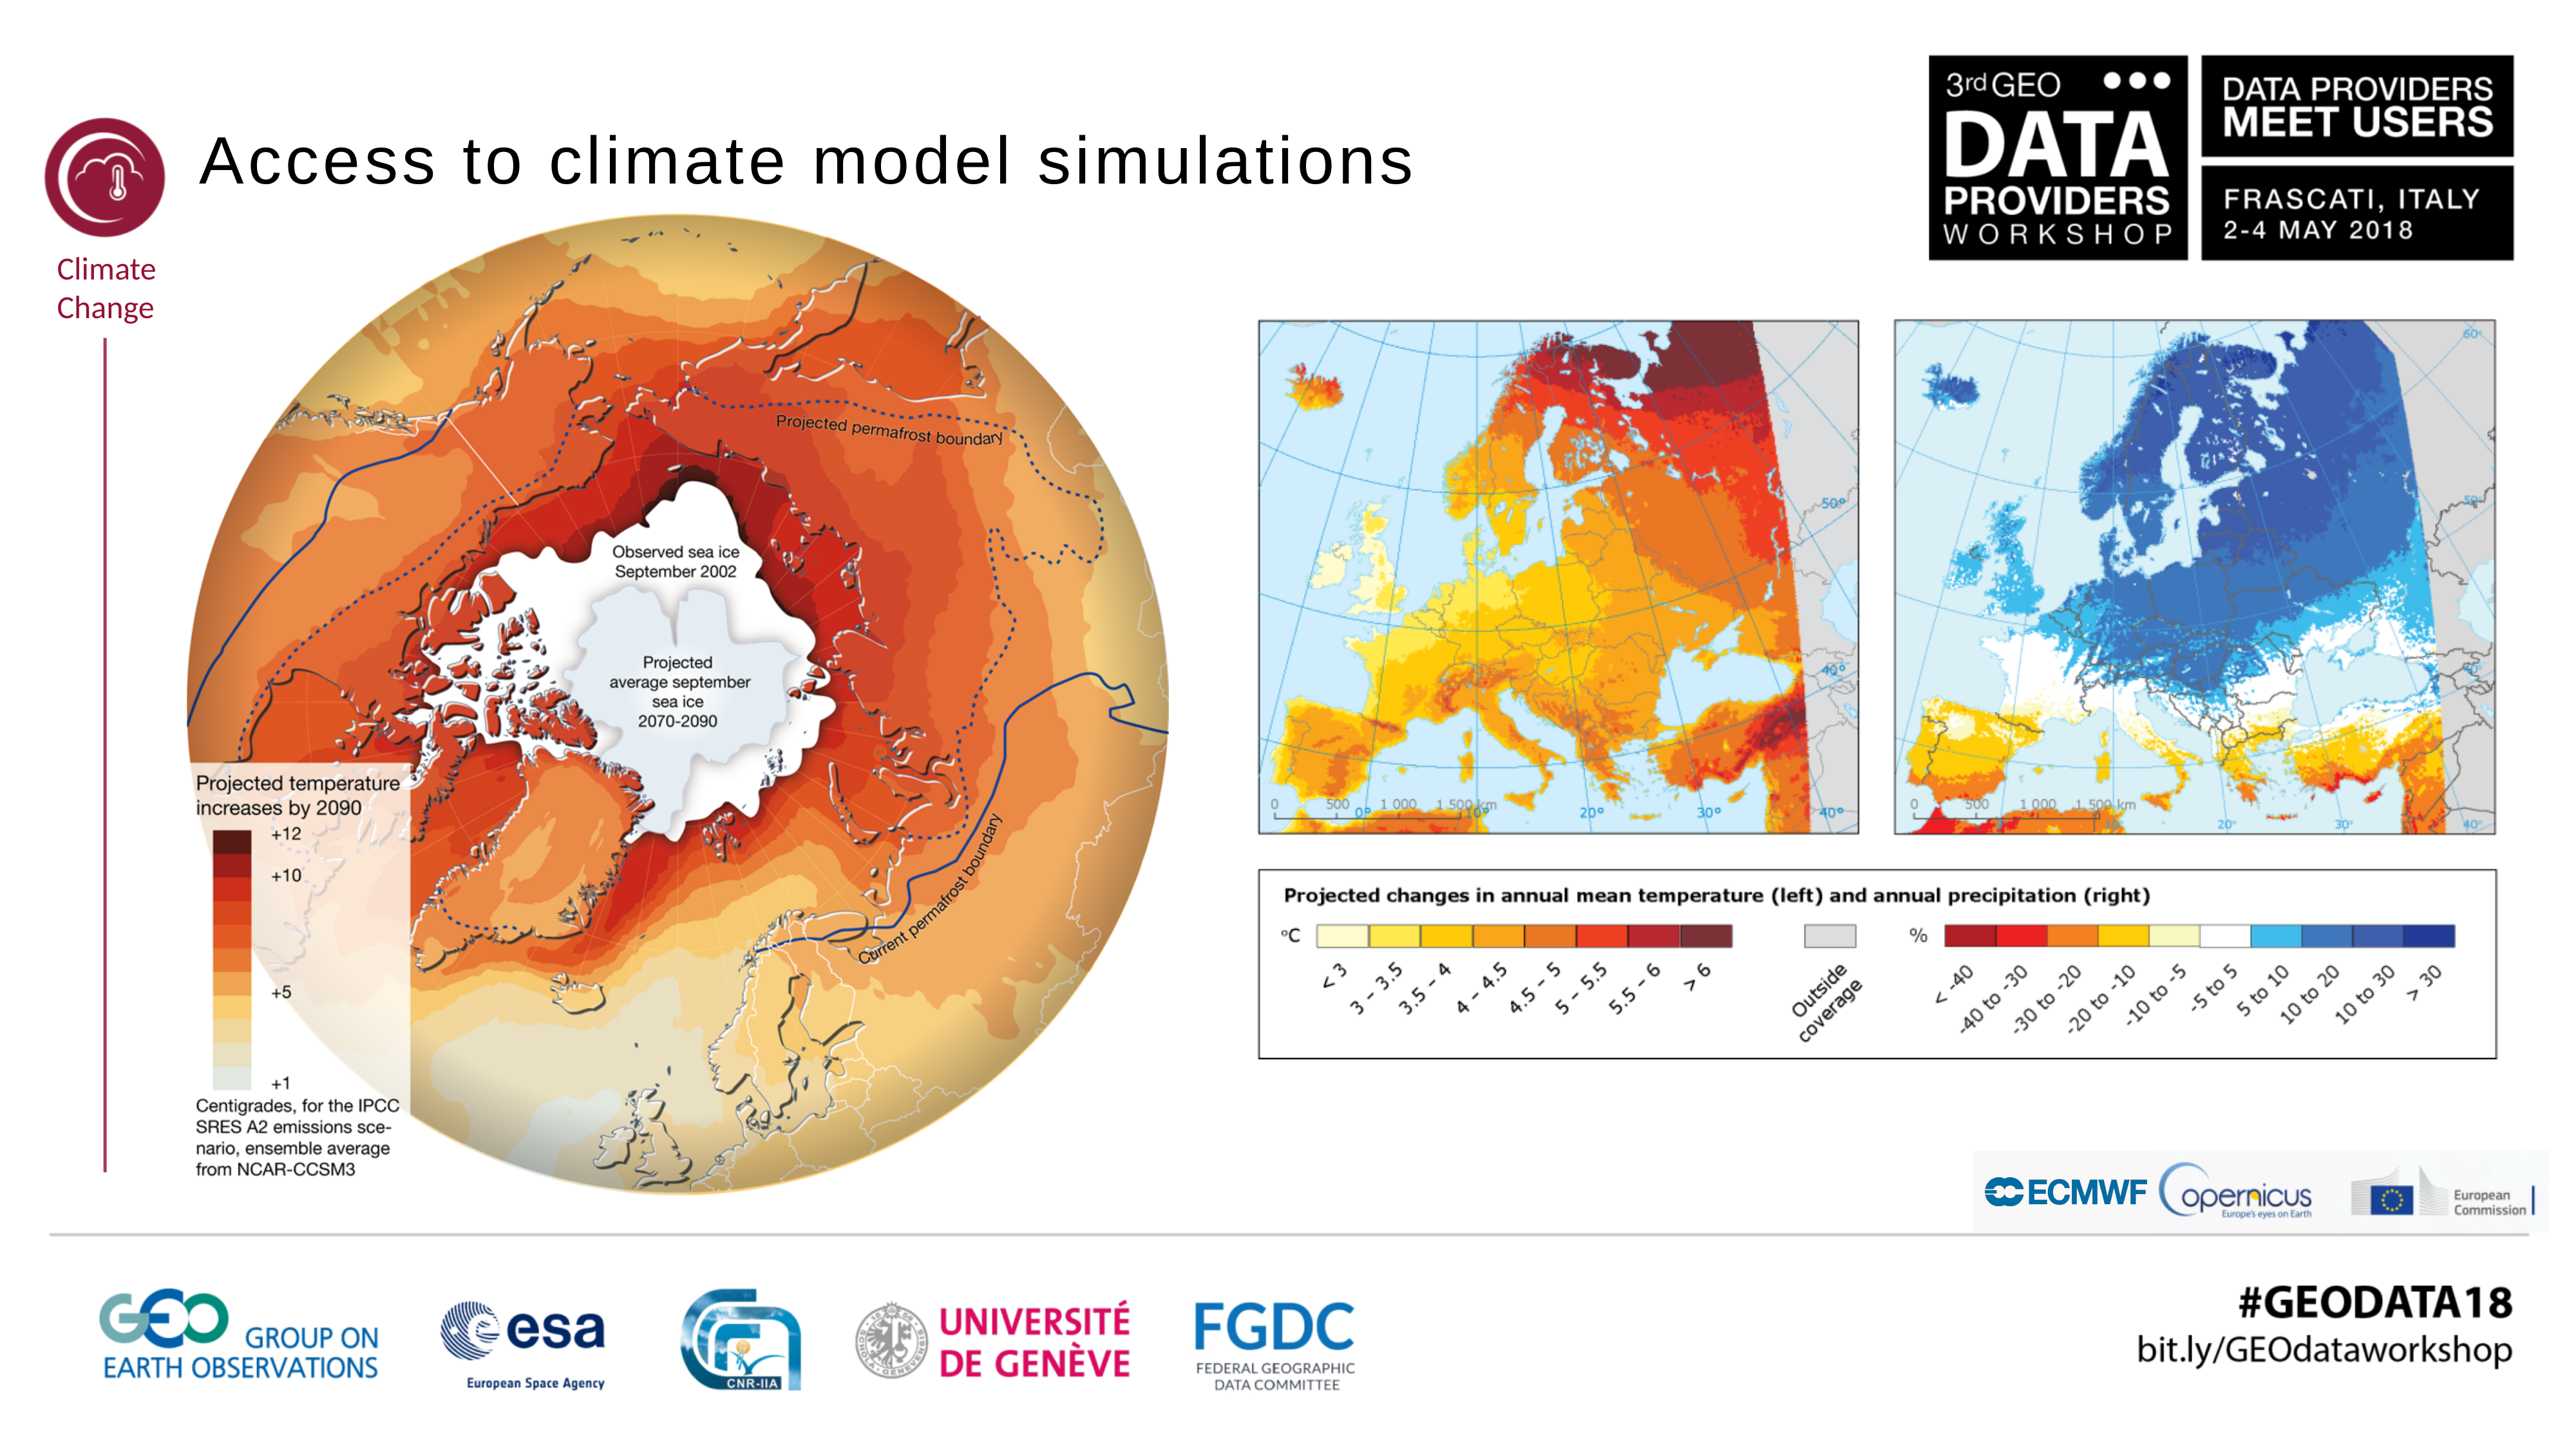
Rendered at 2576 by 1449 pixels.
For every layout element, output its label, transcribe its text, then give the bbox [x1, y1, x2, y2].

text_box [32, 100, 238, 1173]
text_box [1972, 1150, 2550, 1233]
picture [0, 0, 2576, 1449]
text_box Access to climate model simulations [245, 111, 1444, 203]
